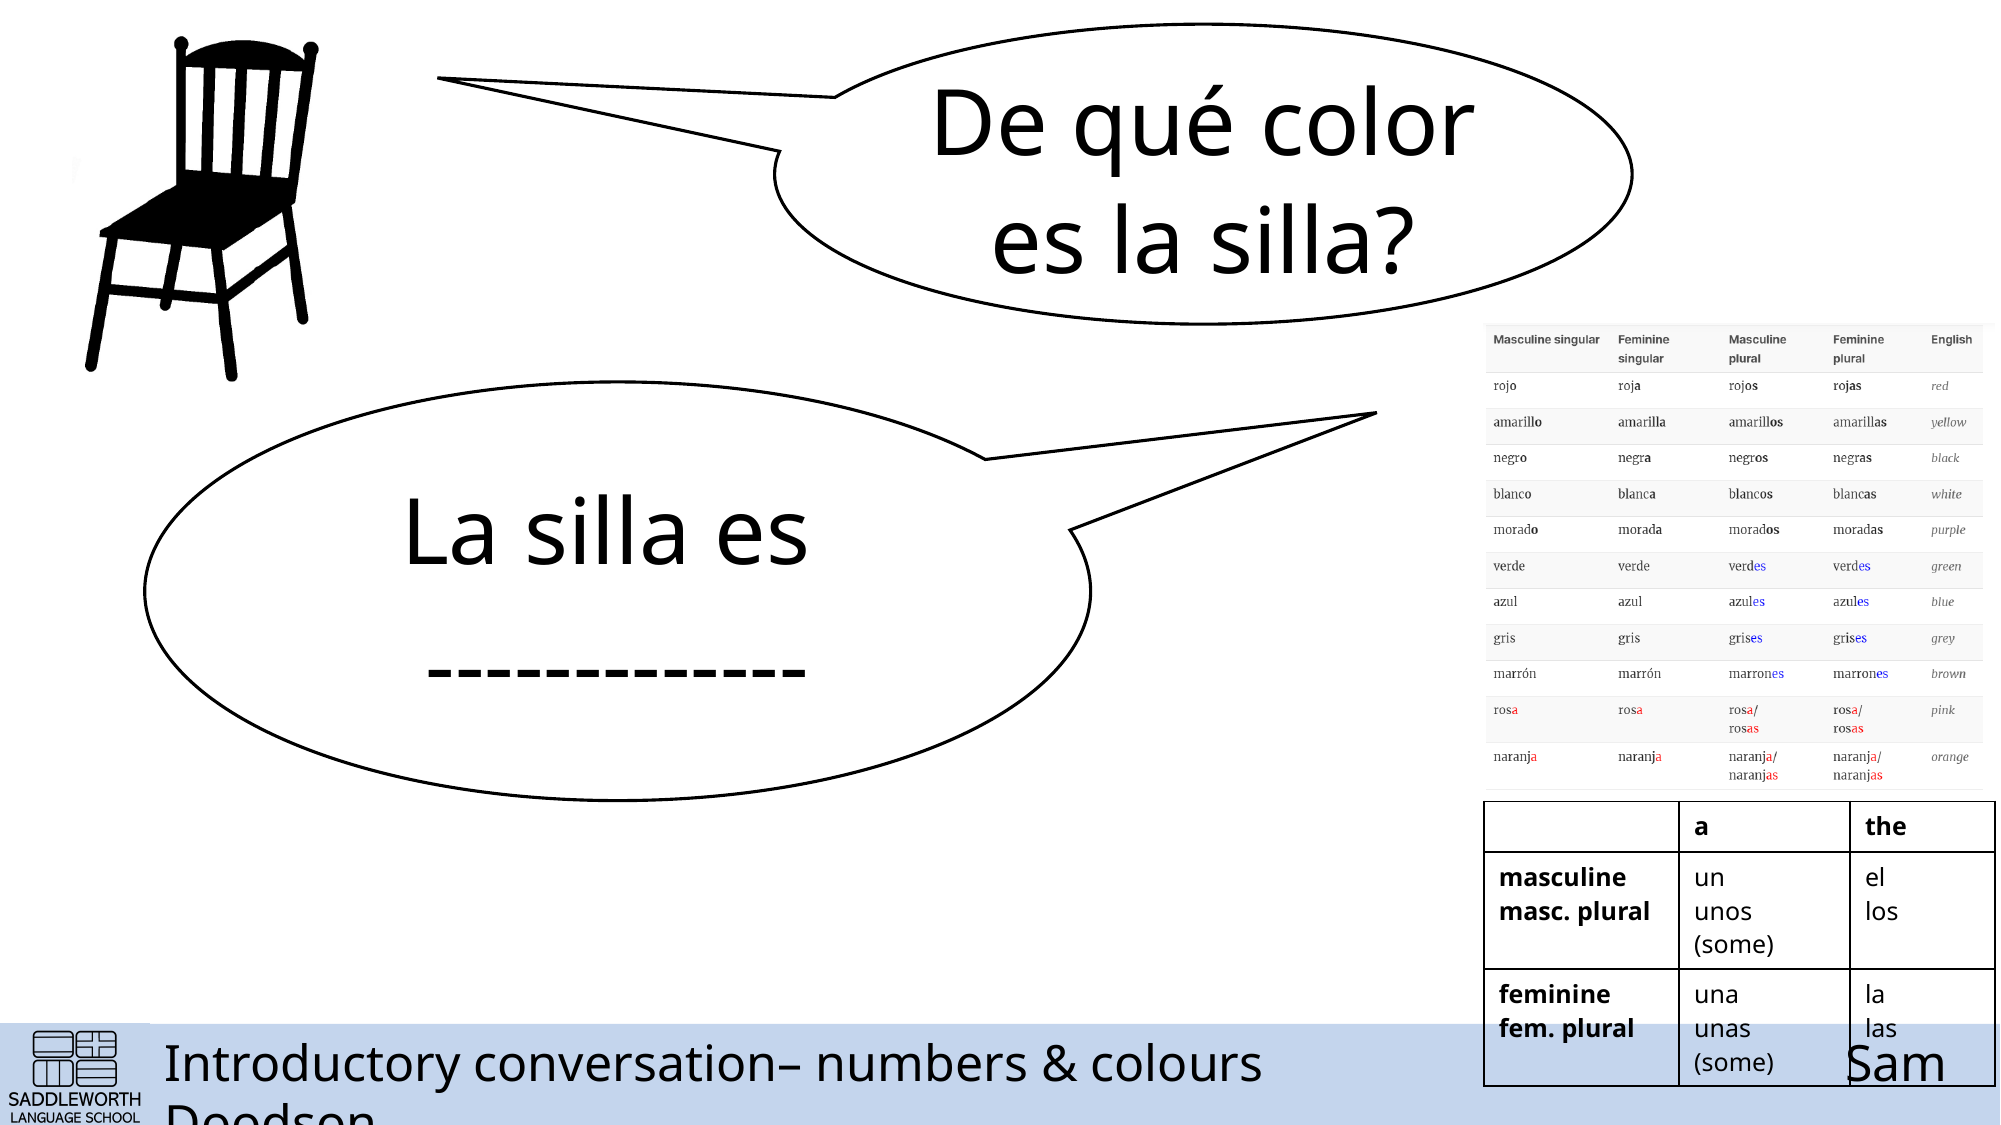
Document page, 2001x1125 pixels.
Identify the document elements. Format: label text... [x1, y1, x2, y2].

table_cell una unas (some) [1680, 970, 1849, 1085]
table_cell un unos (some) [1680, 853, 1849, 968]
table_header [1485, 802, 1678, 851]
text_box La silla es ------------- [143, 380, 1378, 803]
table_cell feminine fem. plural [1485, 970, 1678, 1085]
table_cell masculine masc. plural [1485, 853, 1678, 968]
picture [1483, 322, 1996, 791]
table_header the [1851, 802, 1994, 851]
text_box De qué color es la silla? [437, 22, 1634, 326]
picture [0, 1023, 150, 1125]
table_cell la las [1851, 970, 1994, 1085]
picture [71, 34, 348, 382]
table_cell el los [1851, 853, 1994, 968]
table_header a [1680, 802, 1849, 851]
